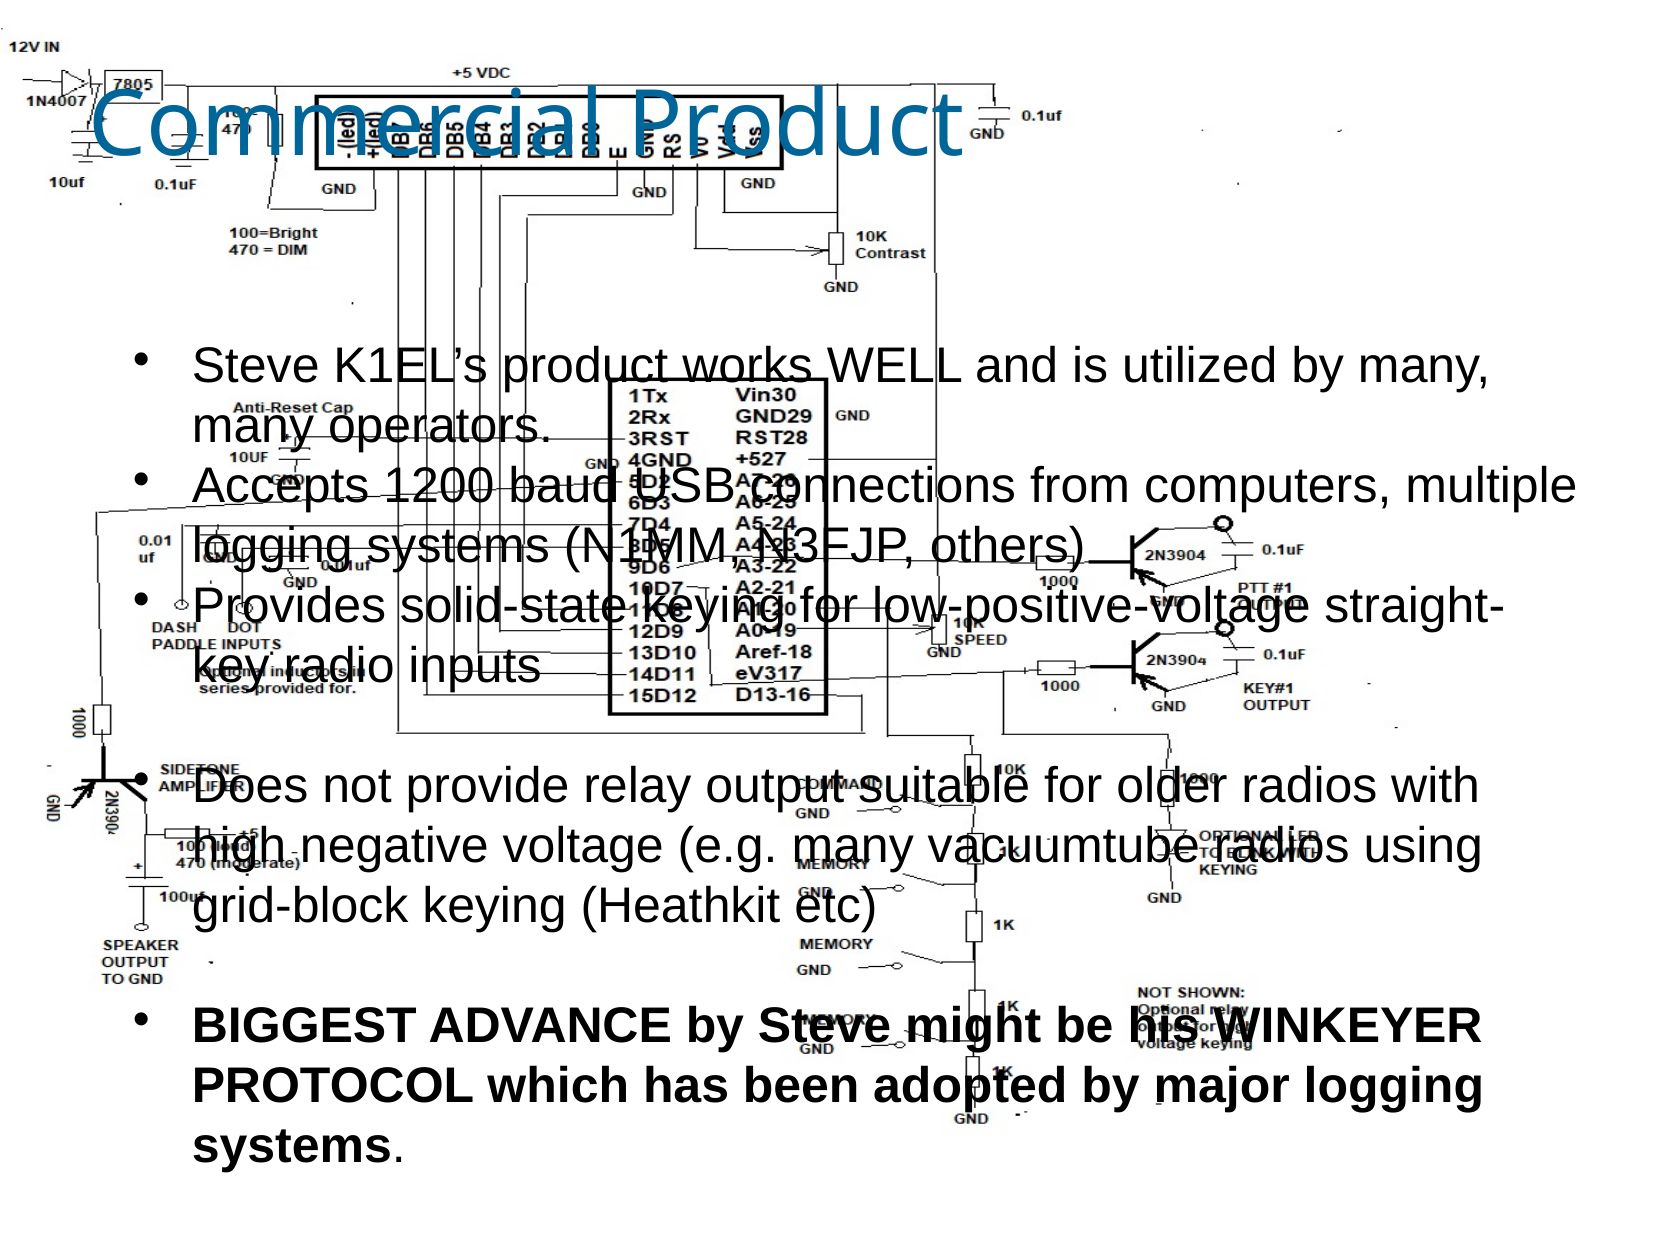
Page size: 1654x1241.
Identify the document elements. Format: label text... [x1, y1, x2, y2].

picture [0, 0, 1654, 1241]
title Commercial Product [88, 61, 1447, 178]
text_box Steve K1EL’s product works WELL and is utilized by many, many operators. Accepts 1200 baud USB connections from computers, multiple logging systems (N1MM, N3FJP, others) Provides solid-state keying for low-positive-voltage straight-key radio inputs Does not provide relay output suitable for older radios with high negative voltage (e.g. many vacuumtube radios using grid-block keying (Heathkit etc) BIGGEST ADVANCE by Steve might be his WINKEYER PROTOCOL which has been adopted by major logging systems. [118, 324, 1595, 1093]
